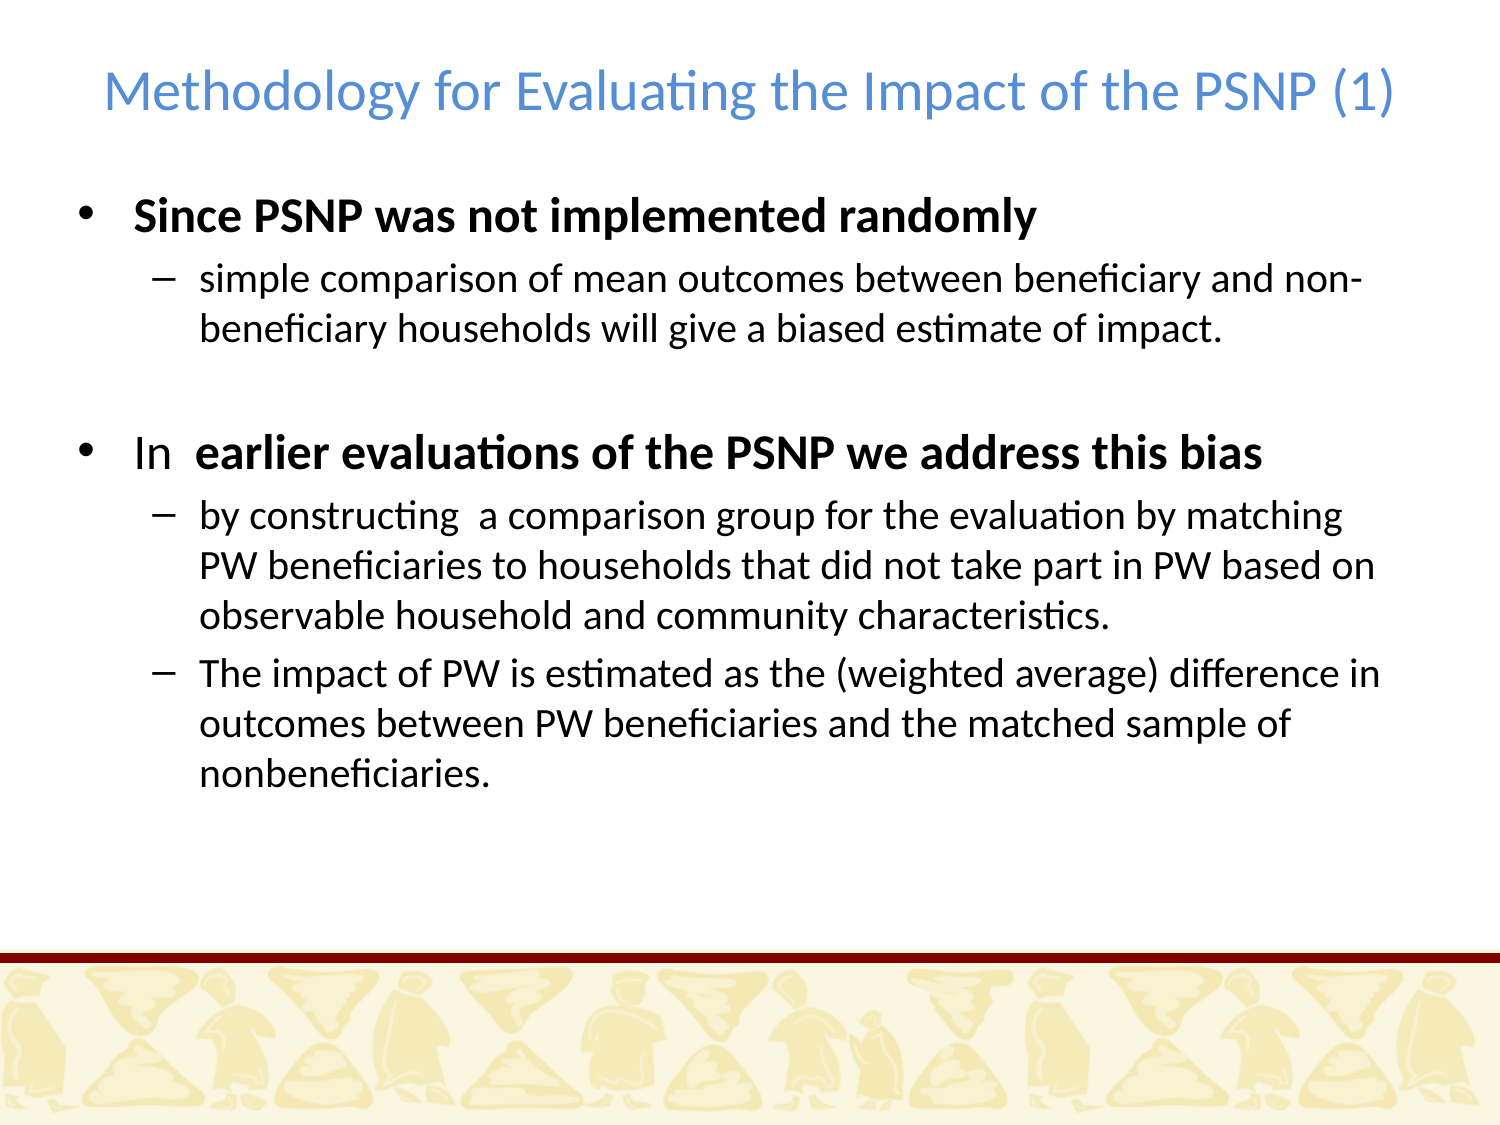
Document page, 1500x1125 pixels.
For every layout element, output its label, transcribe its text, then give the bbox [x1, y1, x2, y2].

picture [0, 949, 1500, 1125]
title Methodology for Evaluating the Impact of the PSNP (1) [75, 45, 1425, 233]
list Since PSNP was not implemented randomly simple comparison of mean outcomes between beneficiary and non-beneficiary households will give a biased estimate of impact. In earlier evaluations of the PSNP we address this bias by constructing a comparison group for the evaluation by matching PW beneficiaries to households that did not take part in PW based on observable household and community characteristics. The impact of PW is estimated as the (weighted average) difference in outcomes between PW beneficiaries and the matched sample of nonbeneficiaries. [62, 174, 1413, 1000]
